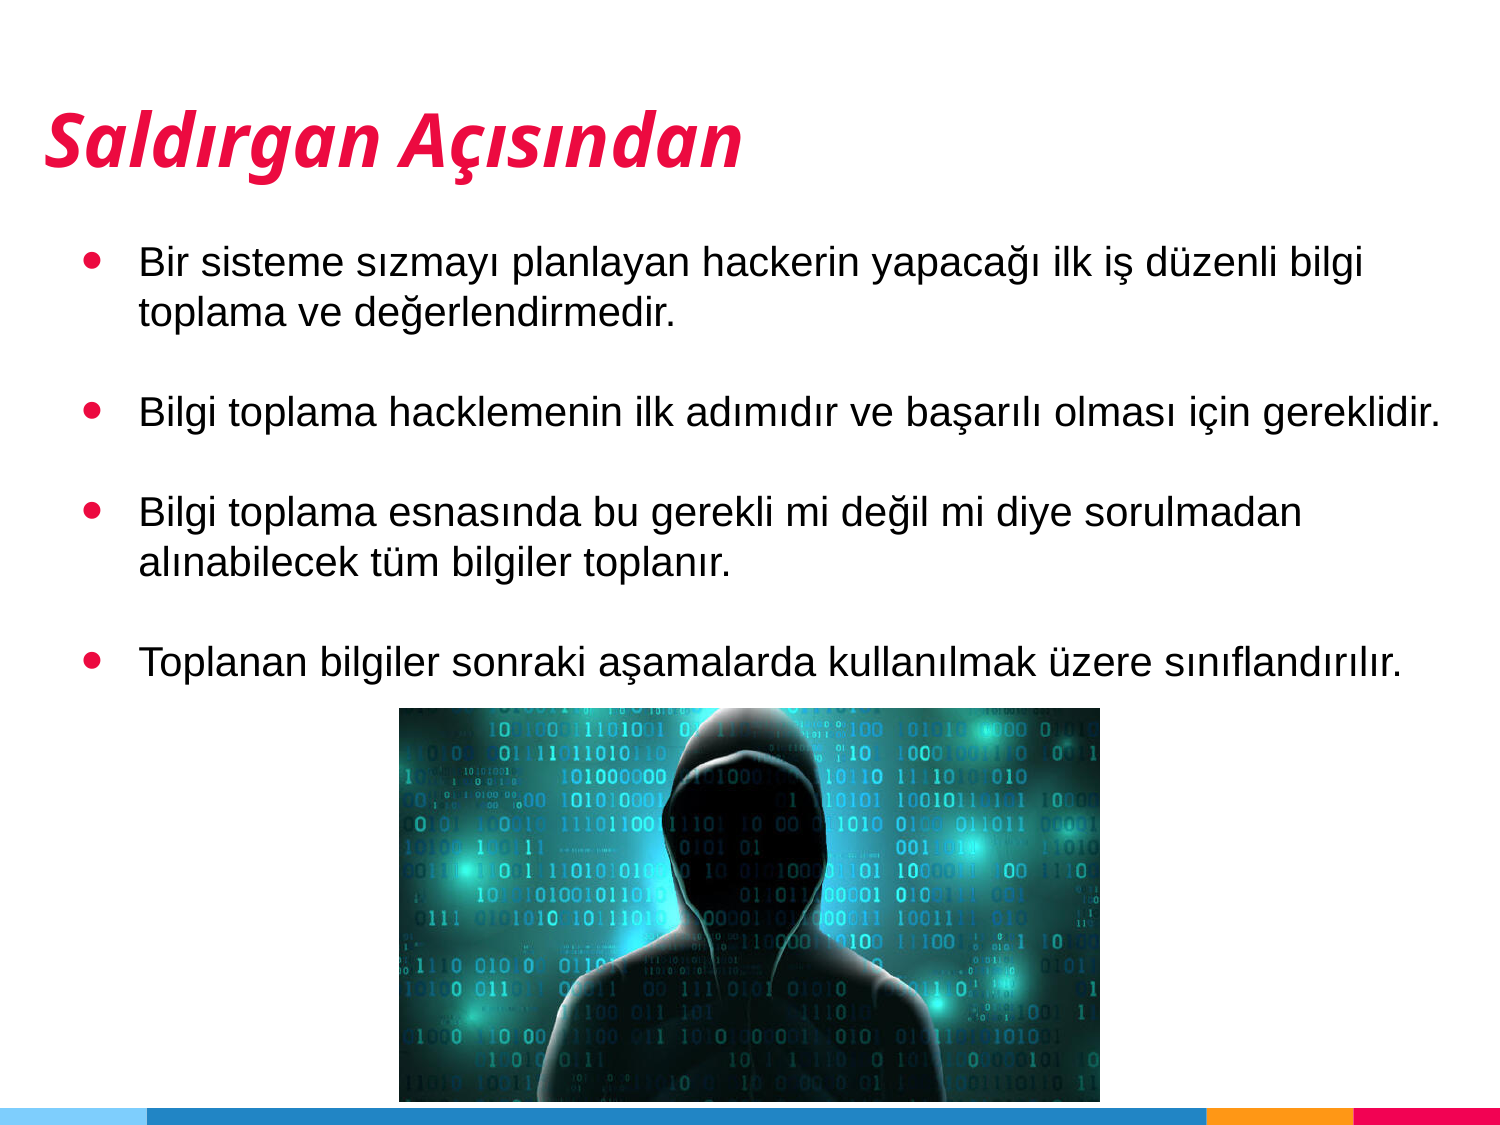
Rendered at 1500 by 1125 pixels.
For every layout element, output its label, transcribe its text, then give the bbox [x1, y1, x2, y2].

text_box Saldırgan Açısından [29, 66, 1471, 198]
picture [399, 707, 1101, 1103]
text_box Bir sisteme sızmayı planlayan hackerin yapacağı ilk iş düzenli bilgi toplama ve değerlendirmedir. Bilgi toplama hacklemenin ilk adımıdır ve başarılı olması için gereklidir. Bilgi toplama esnasında bu gerekli mi değil mi diye sorulmadan alınabilecek tüm bilgiler toplanır. Toplanan bilgiler sonraki aşamalarda kullanılmak üzere sınıflandırılır. [29, 219, 1471, 1059]
